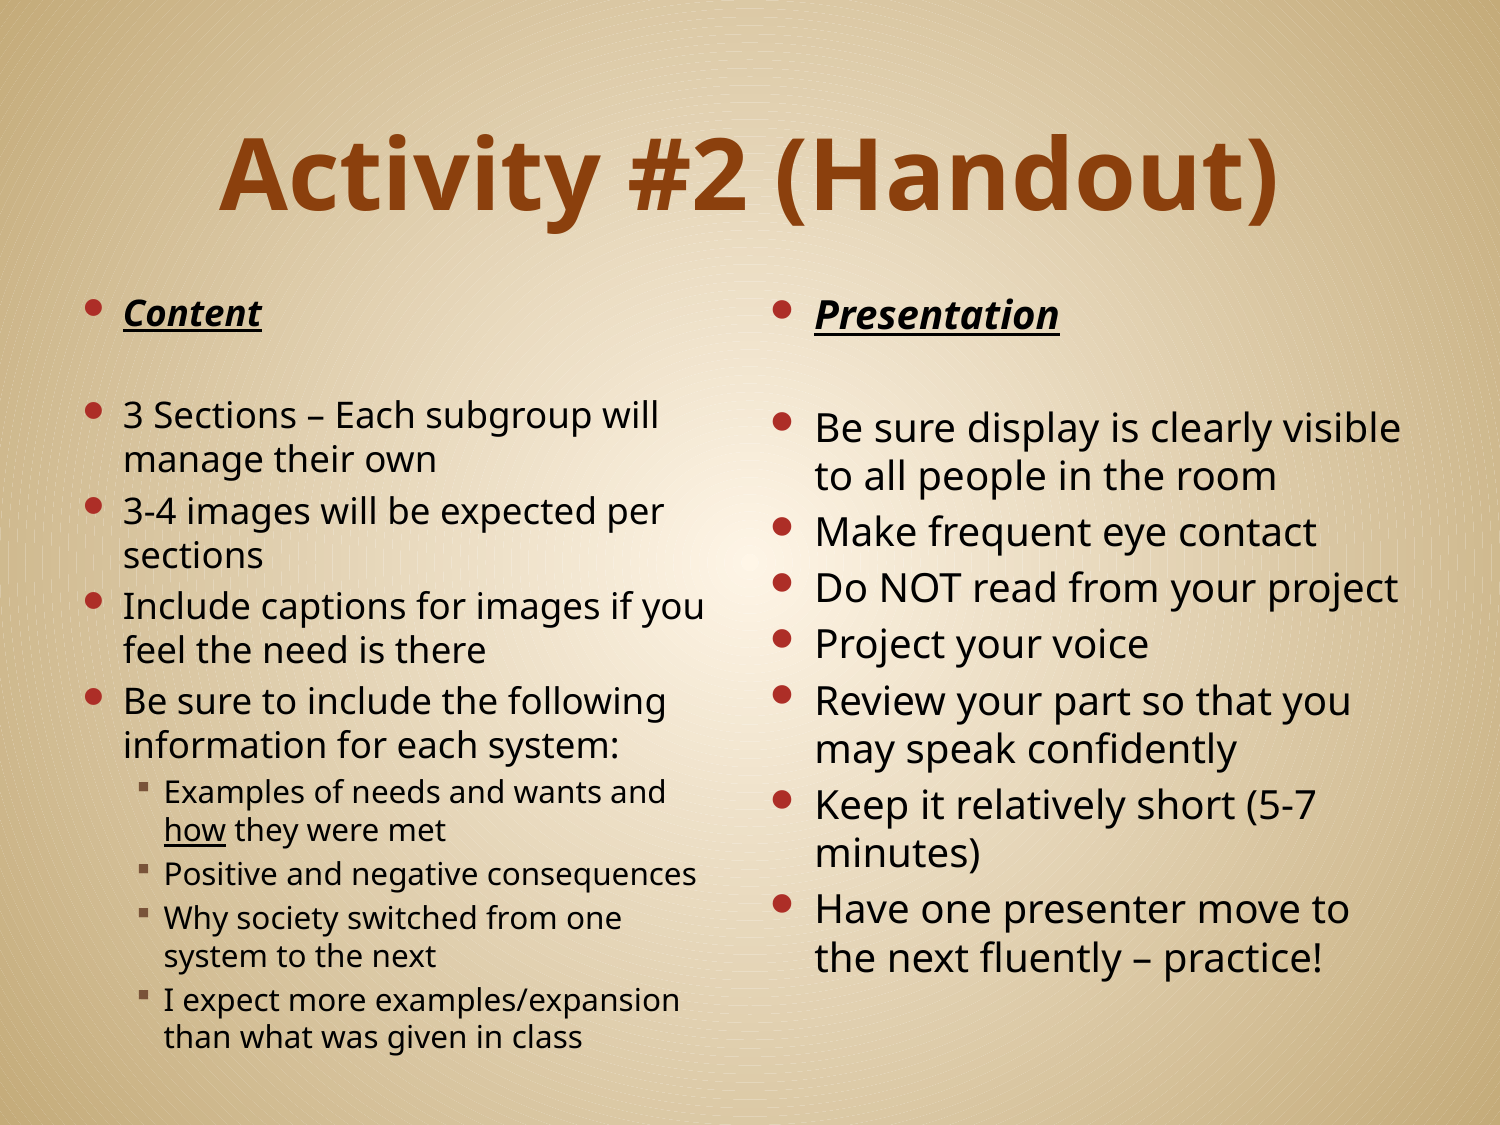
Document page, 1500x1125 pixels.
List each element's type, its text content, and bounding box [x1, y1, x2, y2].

list Presentation Be sure display is clearly visible to all people in the room Make frequent eye contact Do NOT read from your project Project your voice Review your part so that you may speak confidently Keep it relatively short (5-7 minutes) Have one presenter move to the next fluently – practice! [762, 281, 1426, 1006]
title Activity #2 (Handout) [75, 50, 1425, 238]
list Content 3 Sections – Each subgroup will manage their own 3-4 images will be expected per sections Include captions for images if you feel the need is there Be sure to include the following information for each system: Examples of needs and wants and how they were met Positive and negative consequences Why society switched from one system to the next I expect more examples/expansion than what was given in class [74, 281, 738, 1076]
